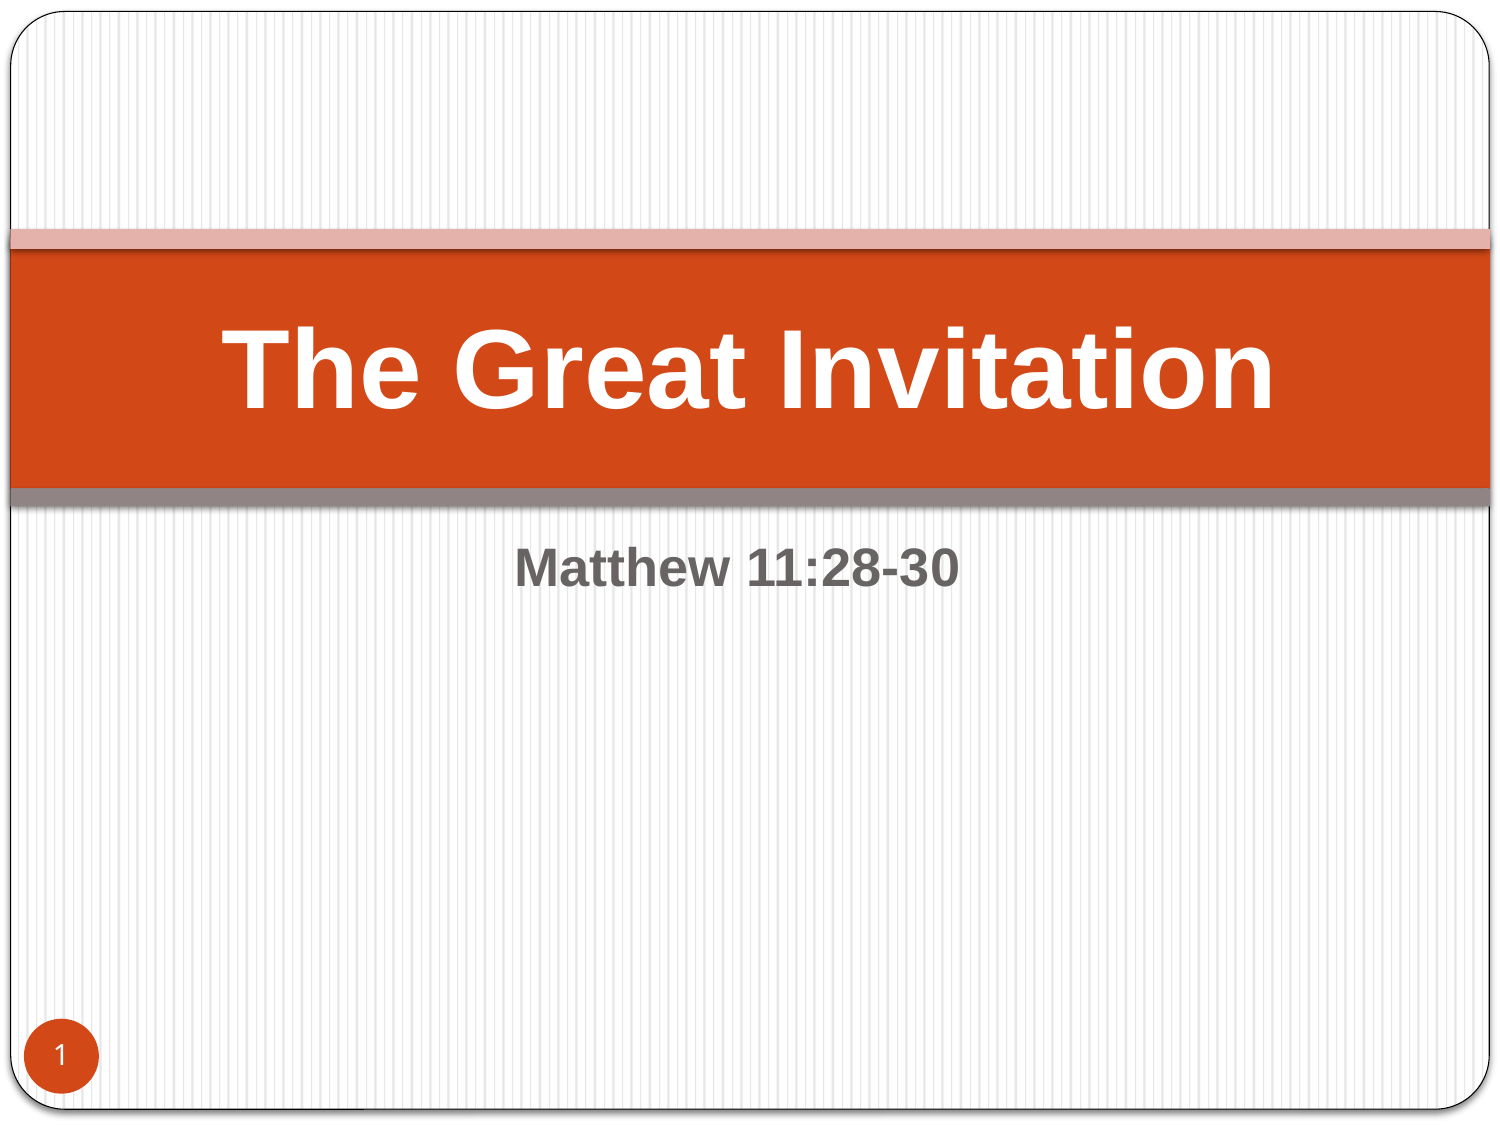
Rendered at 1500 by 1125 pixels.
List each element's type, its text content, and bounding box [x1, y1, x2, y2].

subtitle Matthew 11:28-30 [212, 525, 1263, 638]
slide_number 1 [23, 1018, 99, 1094]
title The Great Invitation [75, 247, 1425, 489]
